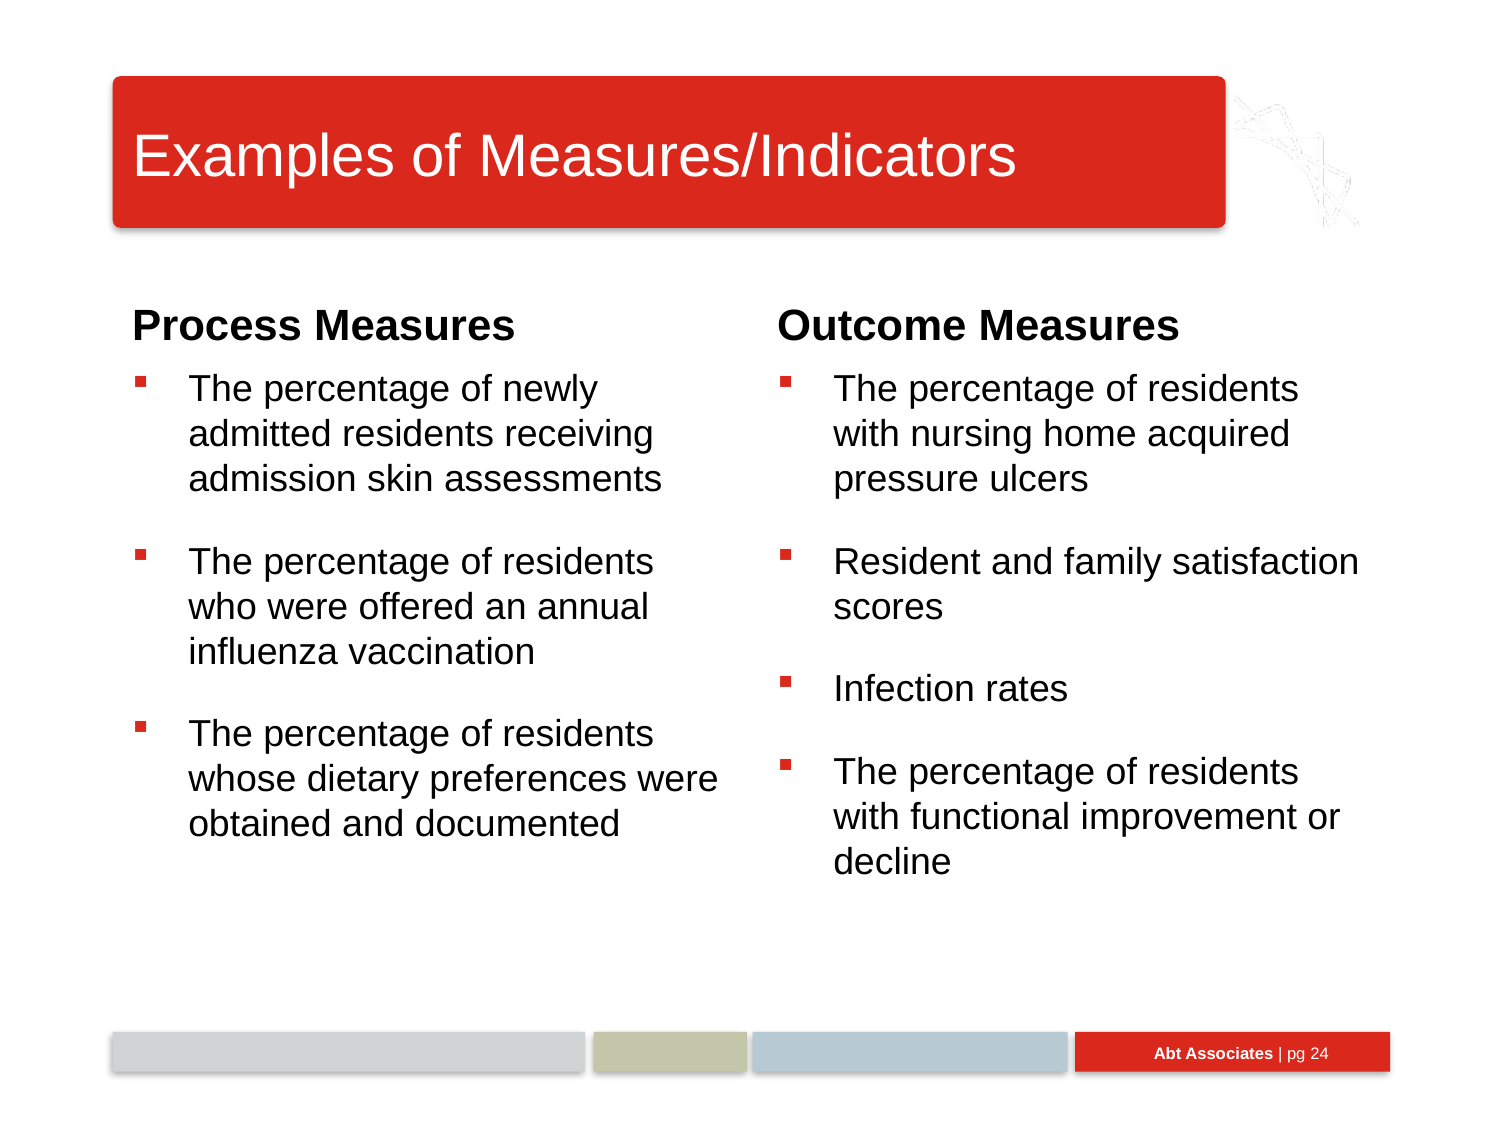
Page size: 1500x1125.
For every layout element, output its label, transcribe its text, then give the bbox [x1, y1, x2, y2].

title Examples of Measures/Indicators [116, 77, 1224, 229]
list The percentage of residents with nursing home acquired pressure ulcers Resident and family satisfaction scores Infection rates The percentage of residents with functional improvement or decline [761, 356, 1390, 1005]
picture [1234, 77, 1385, 227]
list Outcome Measures [761, 251, 1390, 356]
list Process Measures [116, 251, 738, 356]
list The percentage of newly admitted residents receiving admission skin assessments The percentage of residents who were offered an annual influenza vaccination The percentage of residents whose dietary preferences were obtained and documented [116, 356, 738, 1005]
